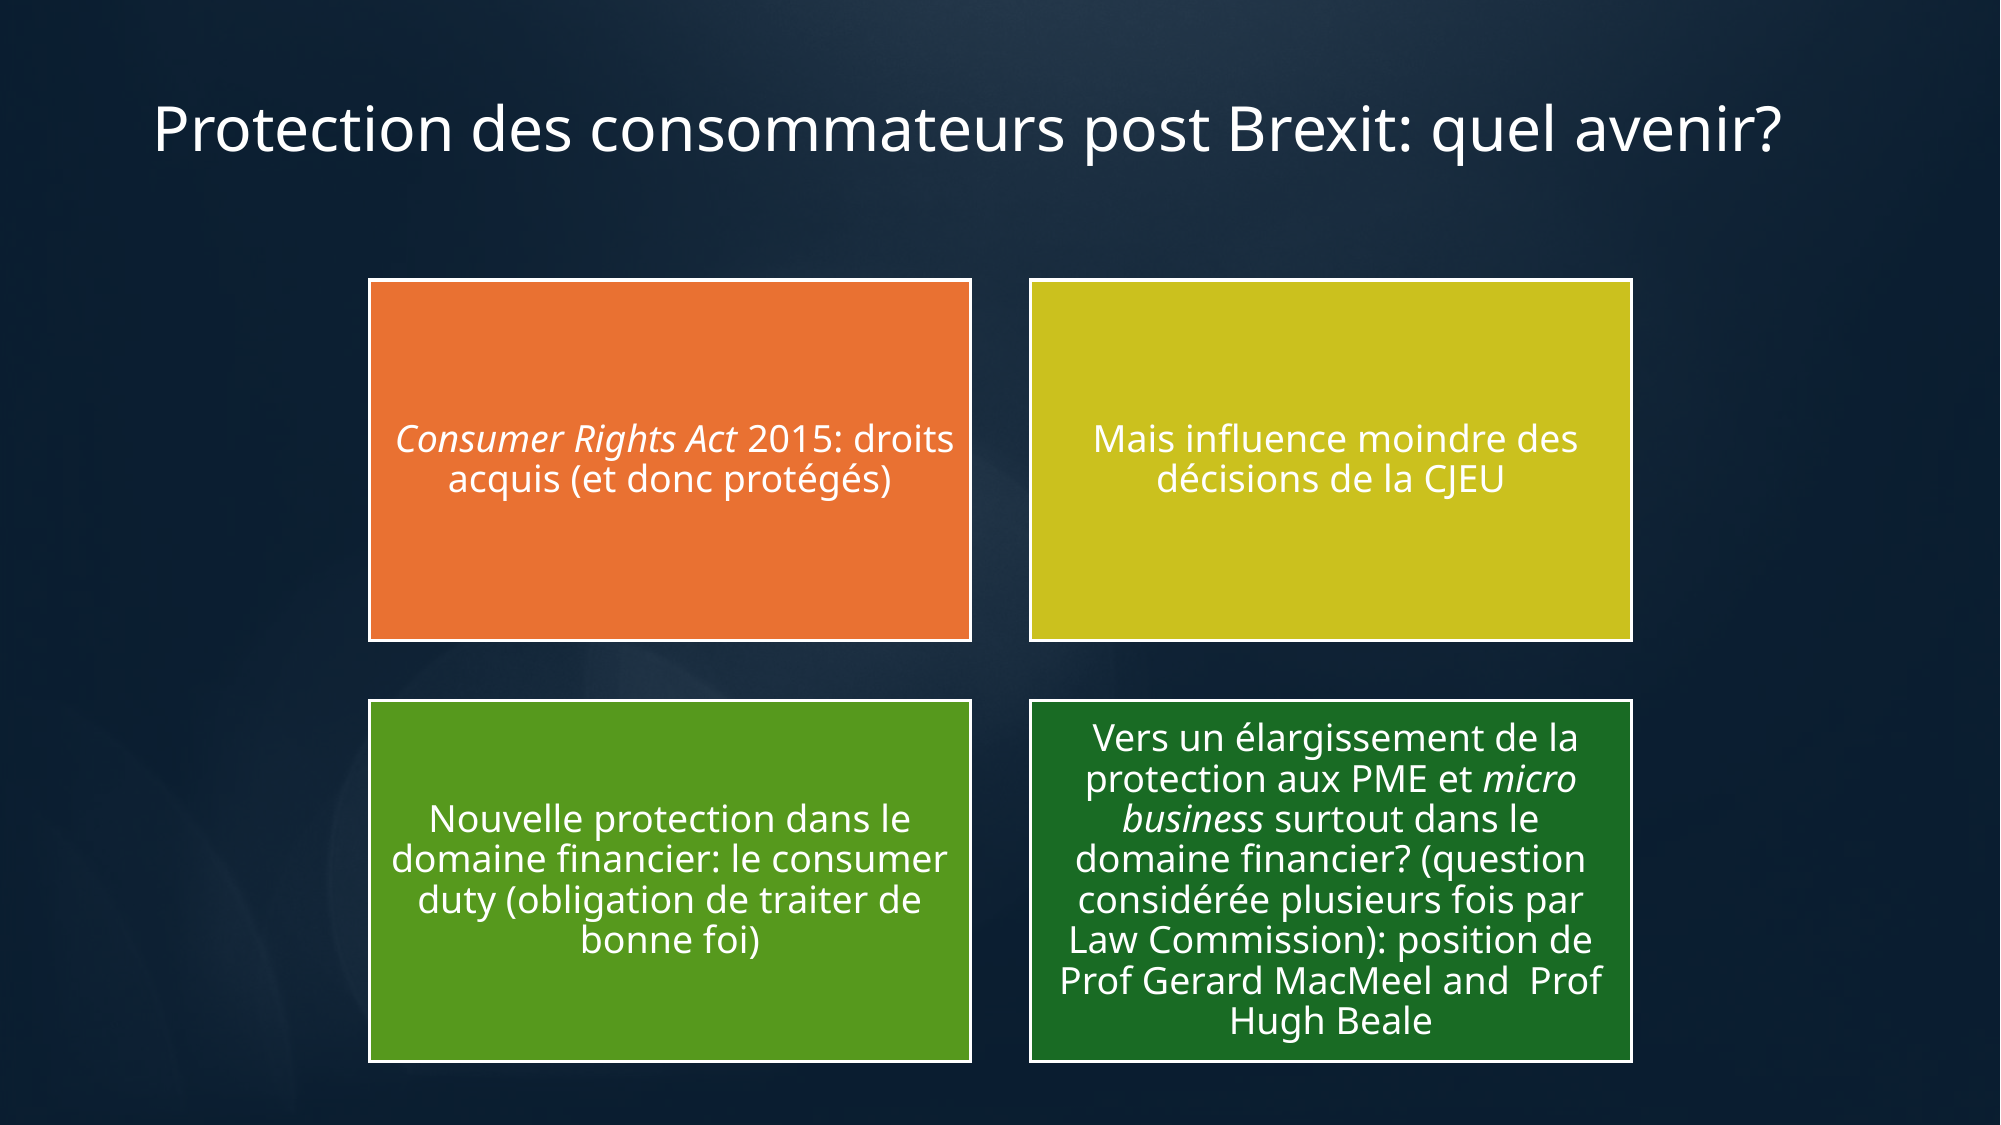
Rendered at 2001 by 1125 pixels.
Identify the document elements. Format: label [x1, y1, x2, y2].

picture [0, 0, 2000, 1125]
list [120, 279, 1881, 1062]
